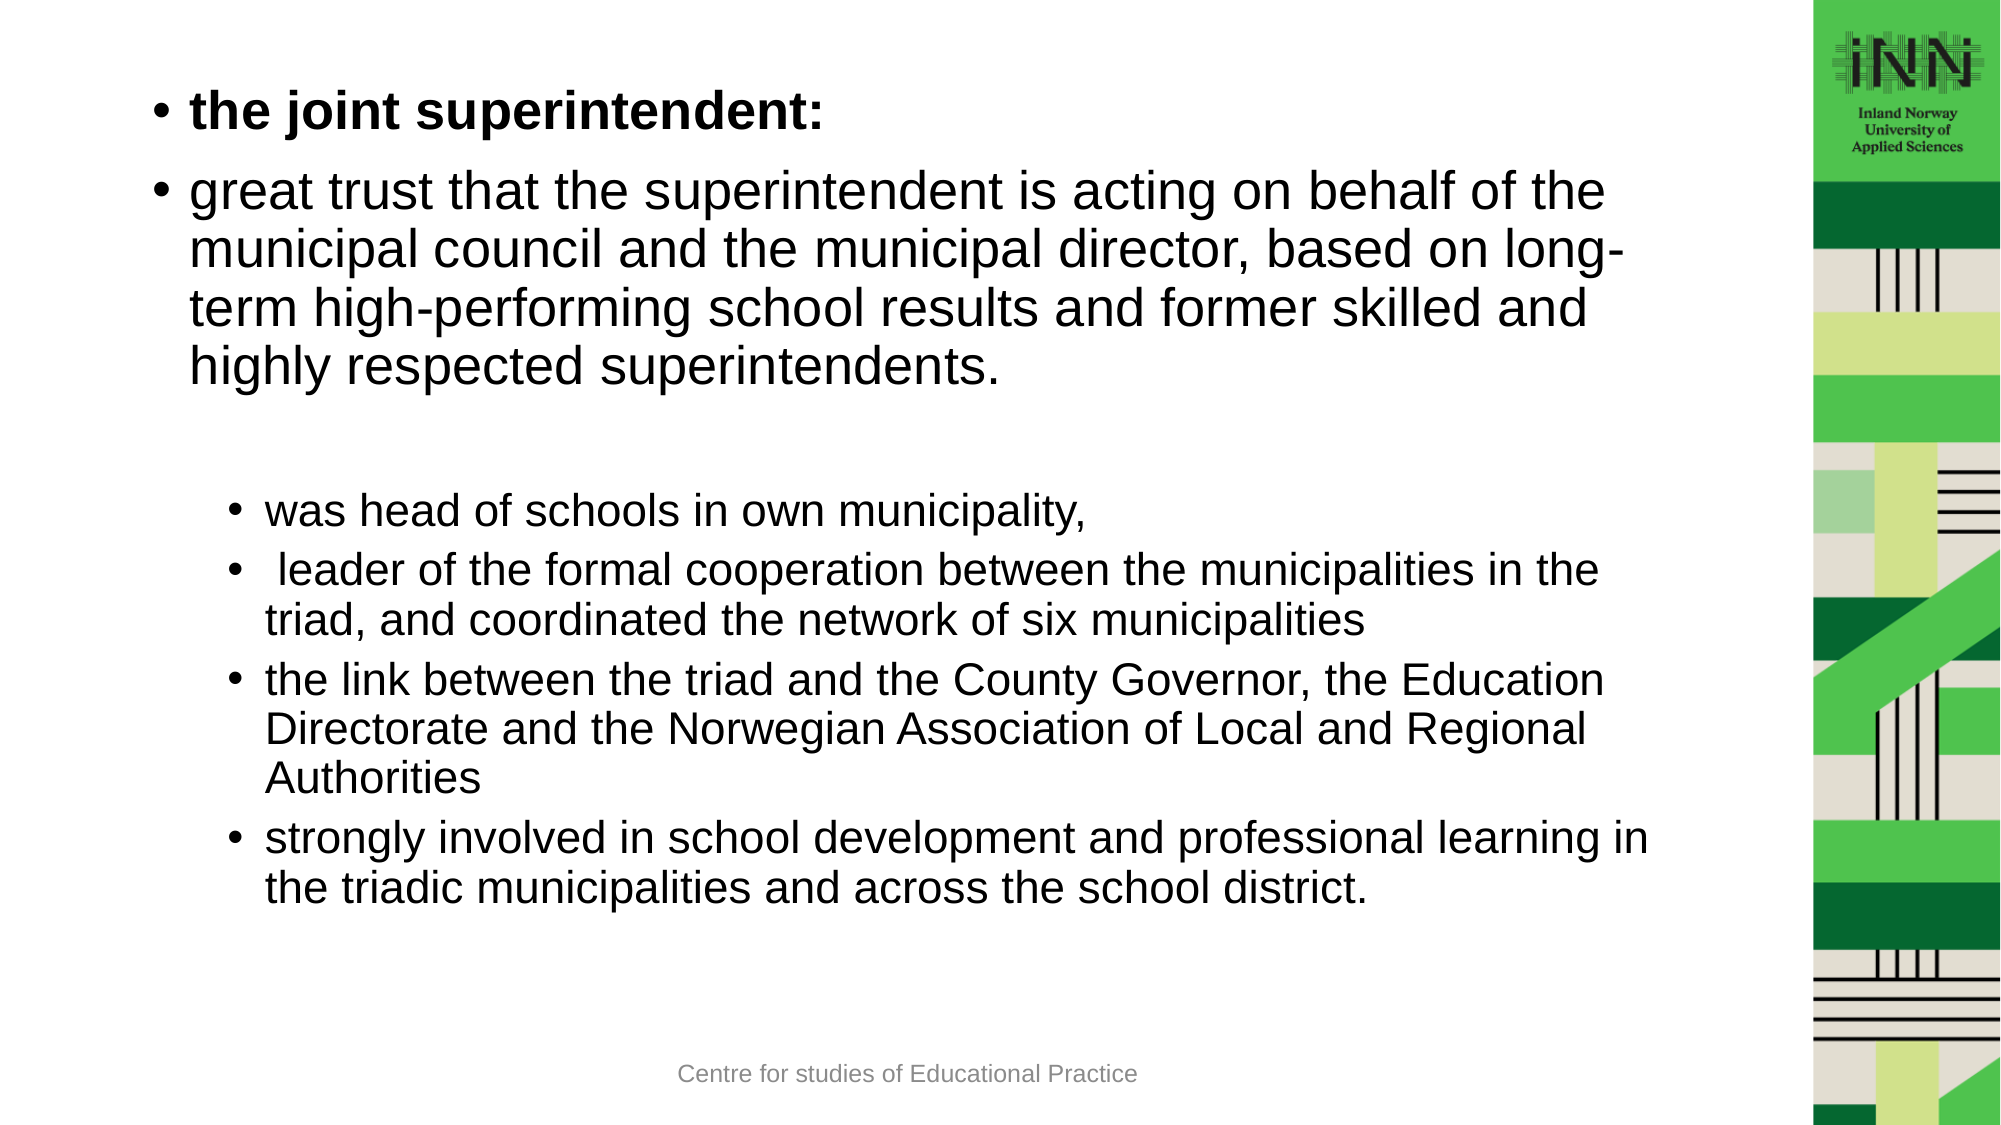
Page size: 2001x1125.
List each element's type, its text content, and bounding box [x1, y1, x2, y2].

list the joint superintendent: great trust that the superintendent is acting on behalf of the municipal council and the municipal director, based on long-term high-performing school results and former skilled and highly respected superintendents. was head of schools in own municipality, leader of the formal cooperation between the municipalities in the triad, and coordinated the network of six municipalities the link between the triad and the County Governor, the Education Directorate and the Norwegian Association of Local and Regional Authorities strongly involved in school development and professional learning in the triadic municipalities and across the school district. [137, 75, 1668, 1014]
footer Centre for studies of Educational Practice [662, 1042, 1278, 1103]
picture [0, 0, 2001, 1125]
